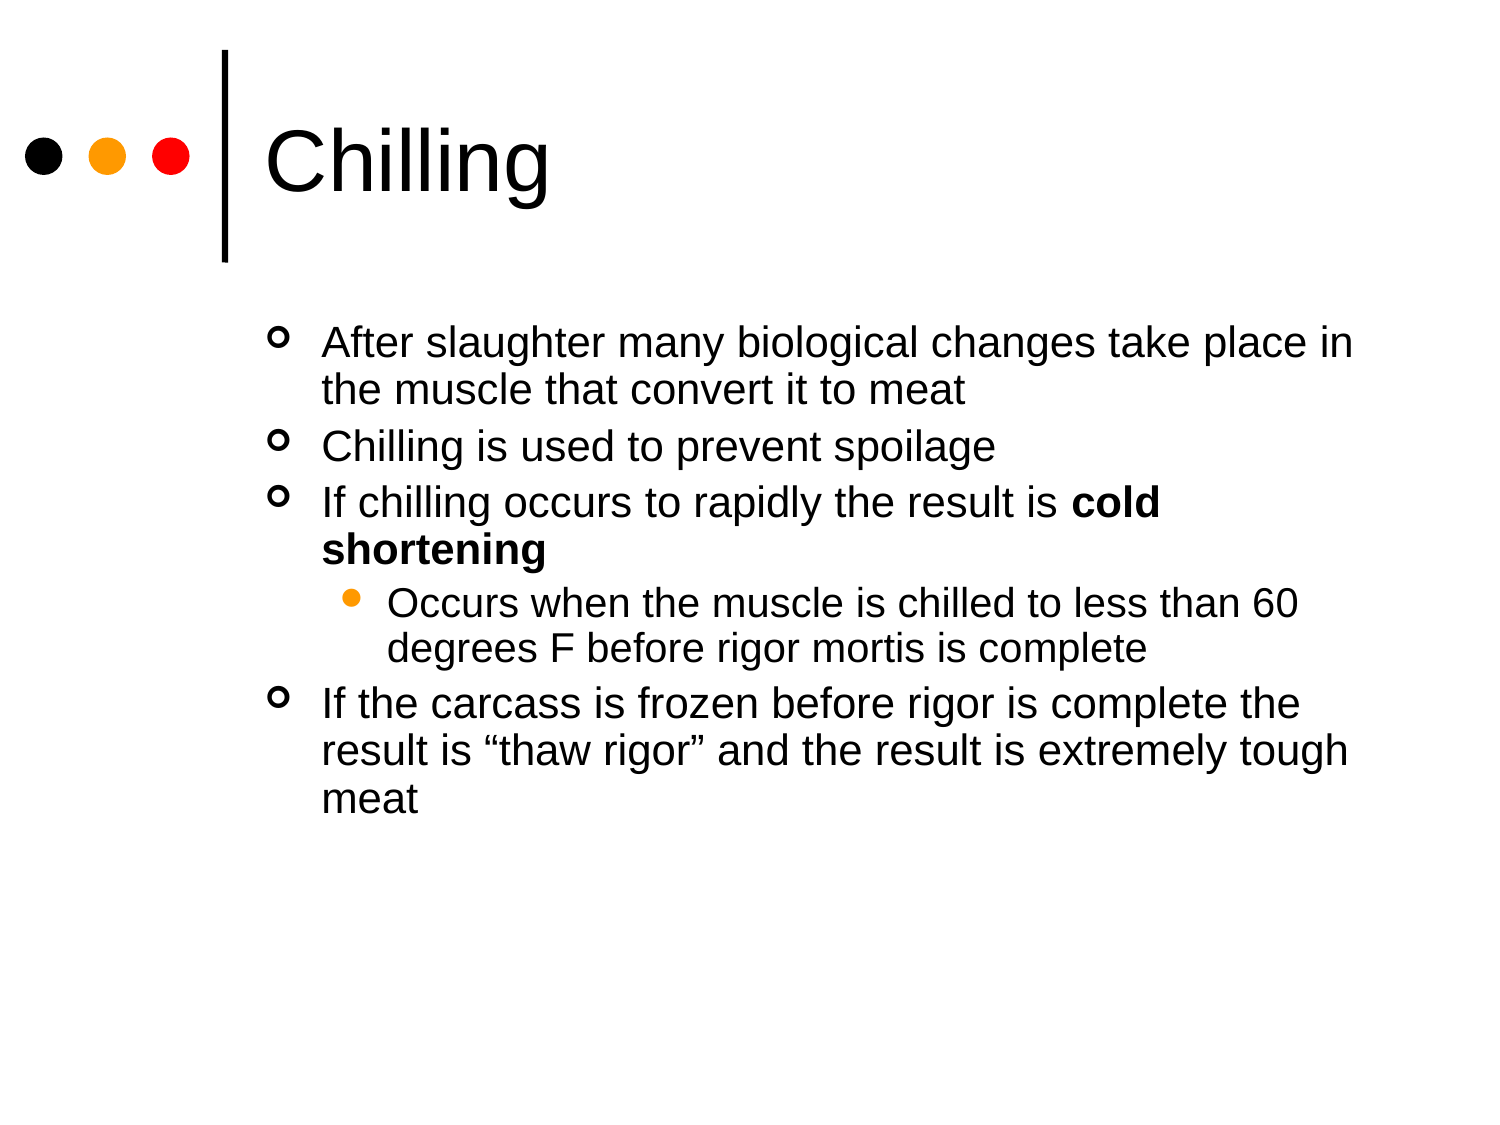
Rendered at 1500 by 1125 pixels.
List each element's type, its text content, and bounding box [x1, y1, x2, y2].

list After slaughter many biological changes take place in the muscle that convert it to meat Chilling is used to prevent spoilage If chilling occurs to rapidly the result is cold shortening Occurs when the muscle is chilled to less than 60 degrees F before rigor mortis is complete If the carcass is frozen before rigor is complete the result is “thaw rigor” and the result is extremely tough meat [249, 312, 1400, 988]
title Chilling [249, 31, 1400, 282]
